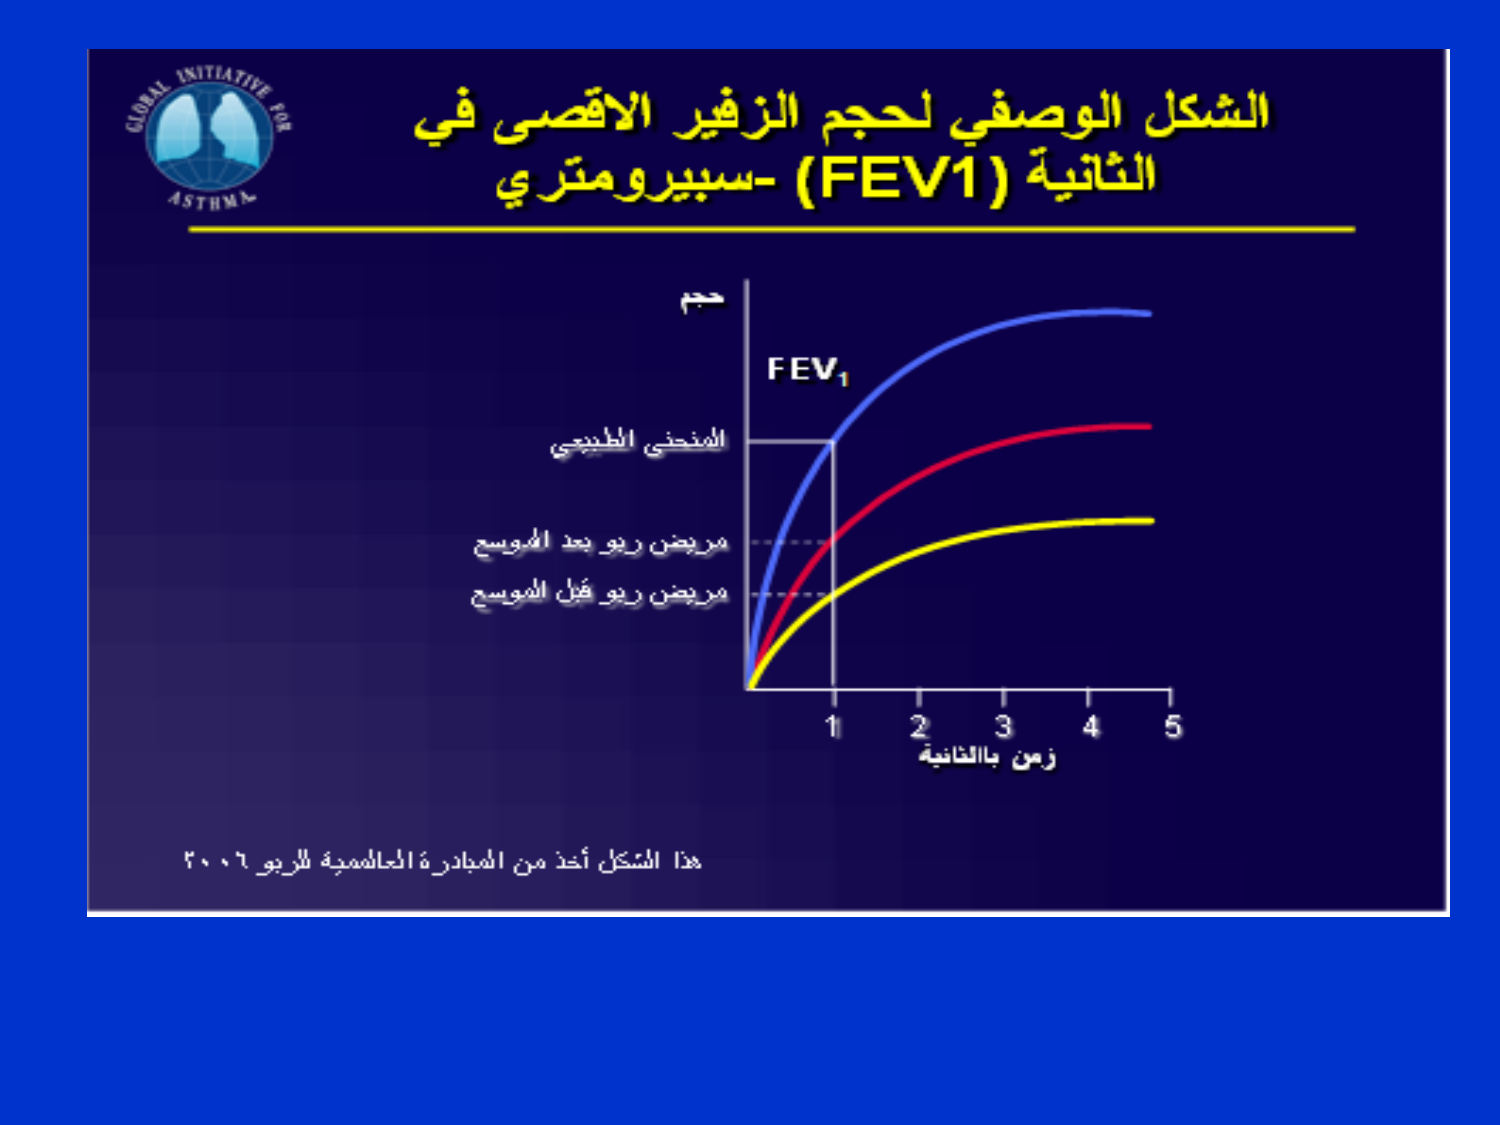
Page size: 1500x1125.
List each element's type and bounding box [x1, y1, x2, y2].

list [87, 49, 1451, 917]
